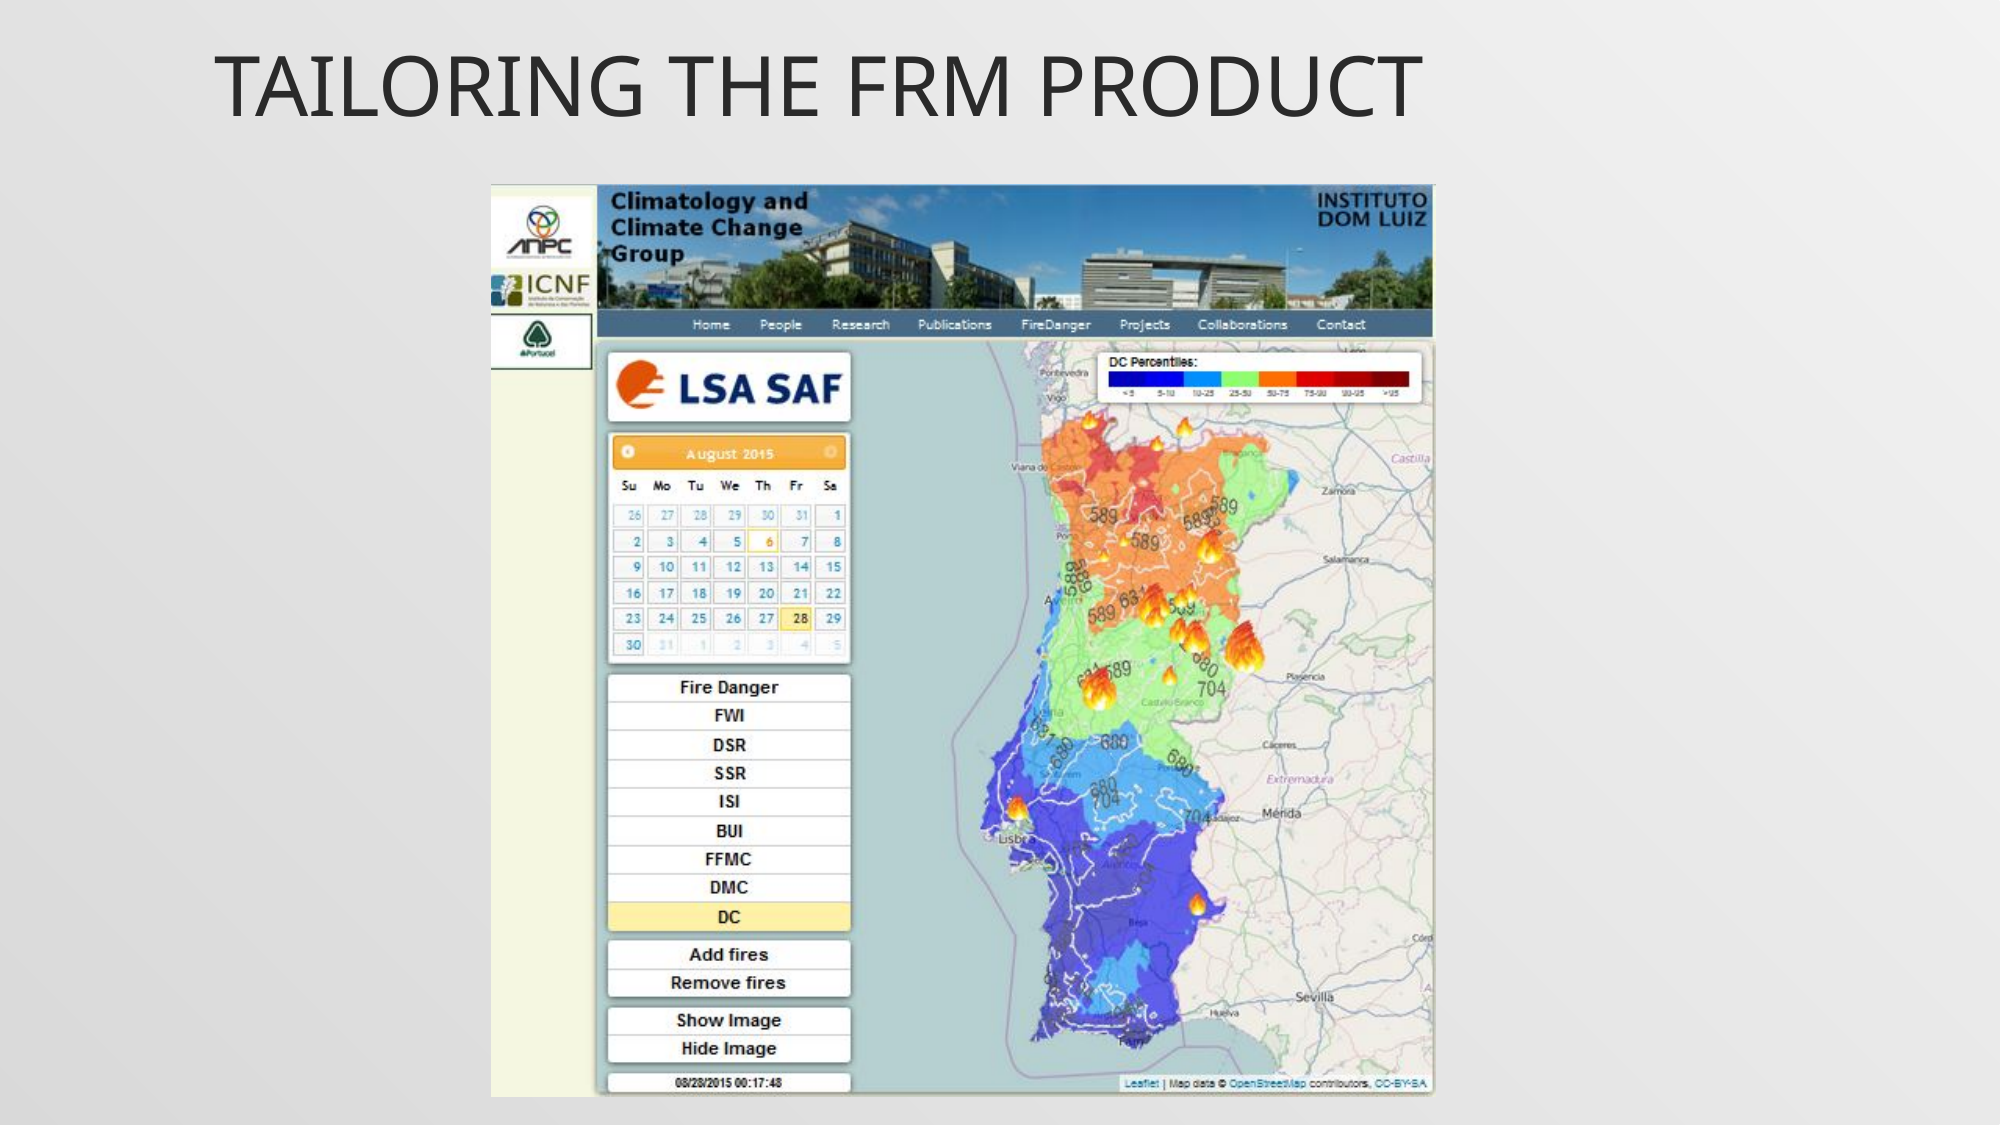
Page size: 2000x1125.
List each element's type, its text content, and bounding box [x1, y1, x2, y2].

title Tailoring the frm product [199, 0, 1800, 143]
picture [491, 184, 1436, 1097]
